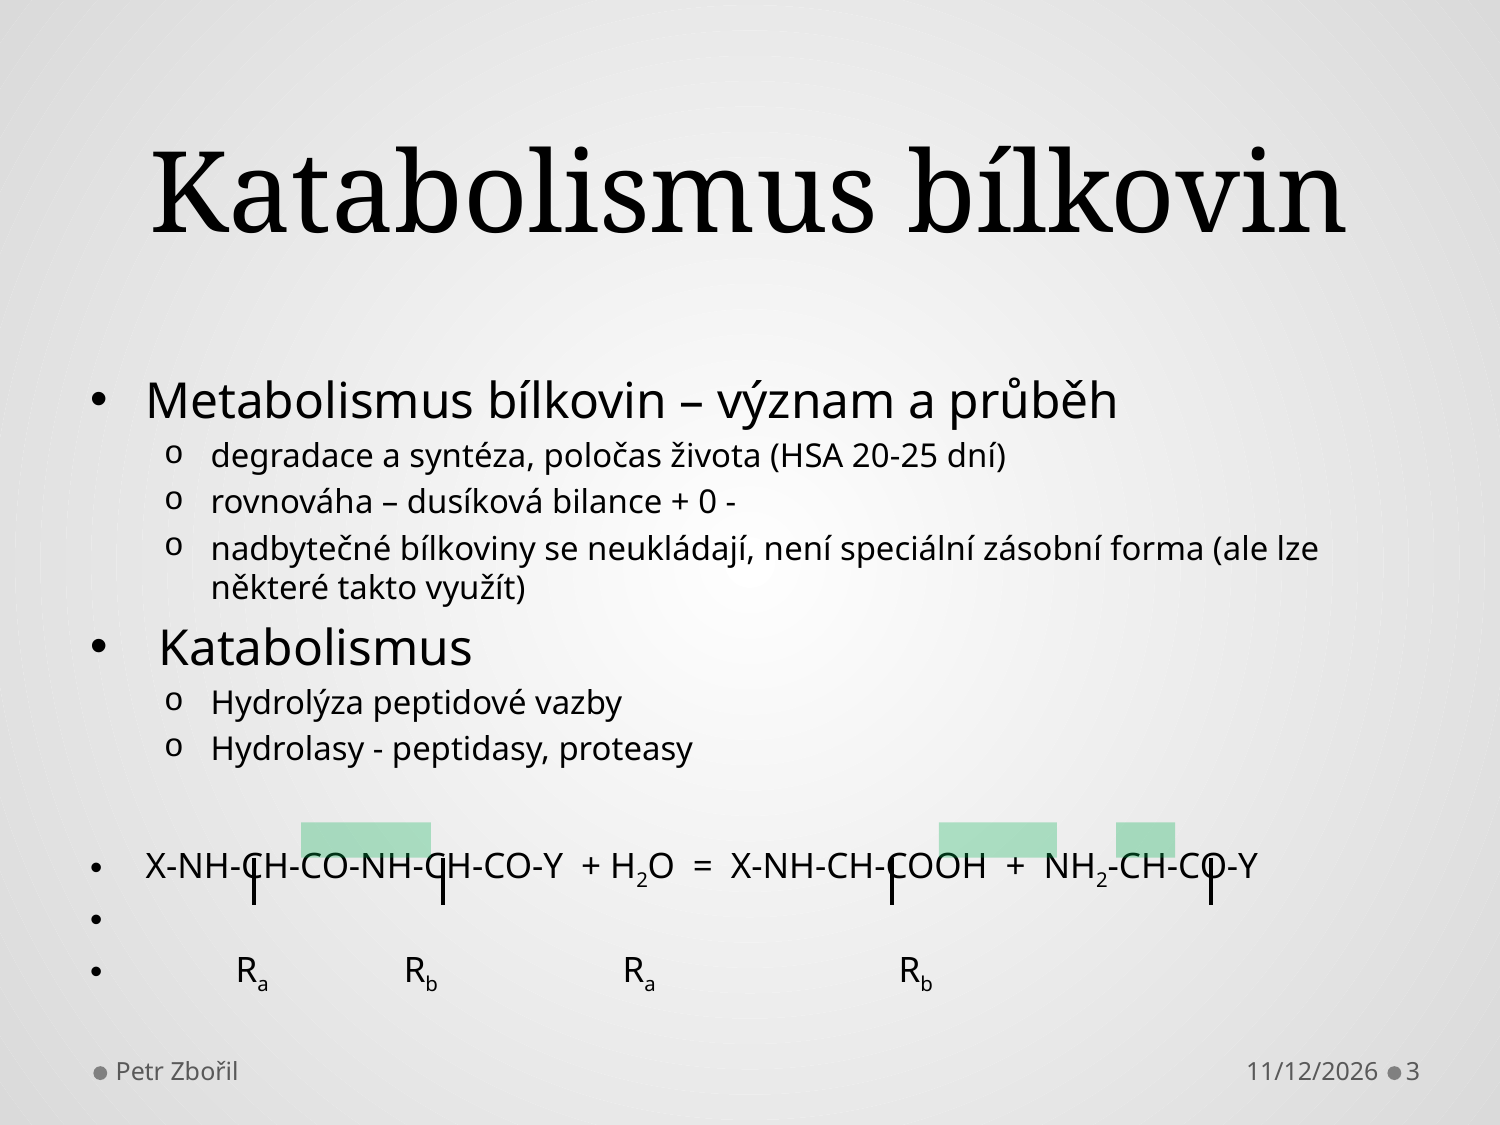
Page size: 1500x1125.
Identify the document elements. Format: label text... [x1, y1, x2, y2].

text_box [299, 820, 433, 860]
slide_number 3 [1401, 1042, 1494, 1103]
text_box [937, 820, 1059, 860]
list Metabolismus bílkovin – význam a průběh degradace a syntéza, poločas života (HSA 20-25 dní) rovnováha – dusíková bilance + 0 - nadbytečné bílkoviny se neukládají, není speciální zásobní forma (ale lze některé takto využít) Katabolismus Hydrolýza peptidové vazby Hydrolasy - peptidasy, proteasy X-NH-CH-CO-NH-CH-CO-Y + H2O = X-NH-CH-COOH + NH2-CH-CO-Y Ra Rb Ra Rb [75, 361, 1425, 1005]
title Katabolismus bílkovin [75, 0, 1425, 263]
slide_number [1043, 1042, 1386, 1103]
footer Petr Zbořil [108, 1042, 576, 1103]
text_box [1114, 820, 1177, 860]
